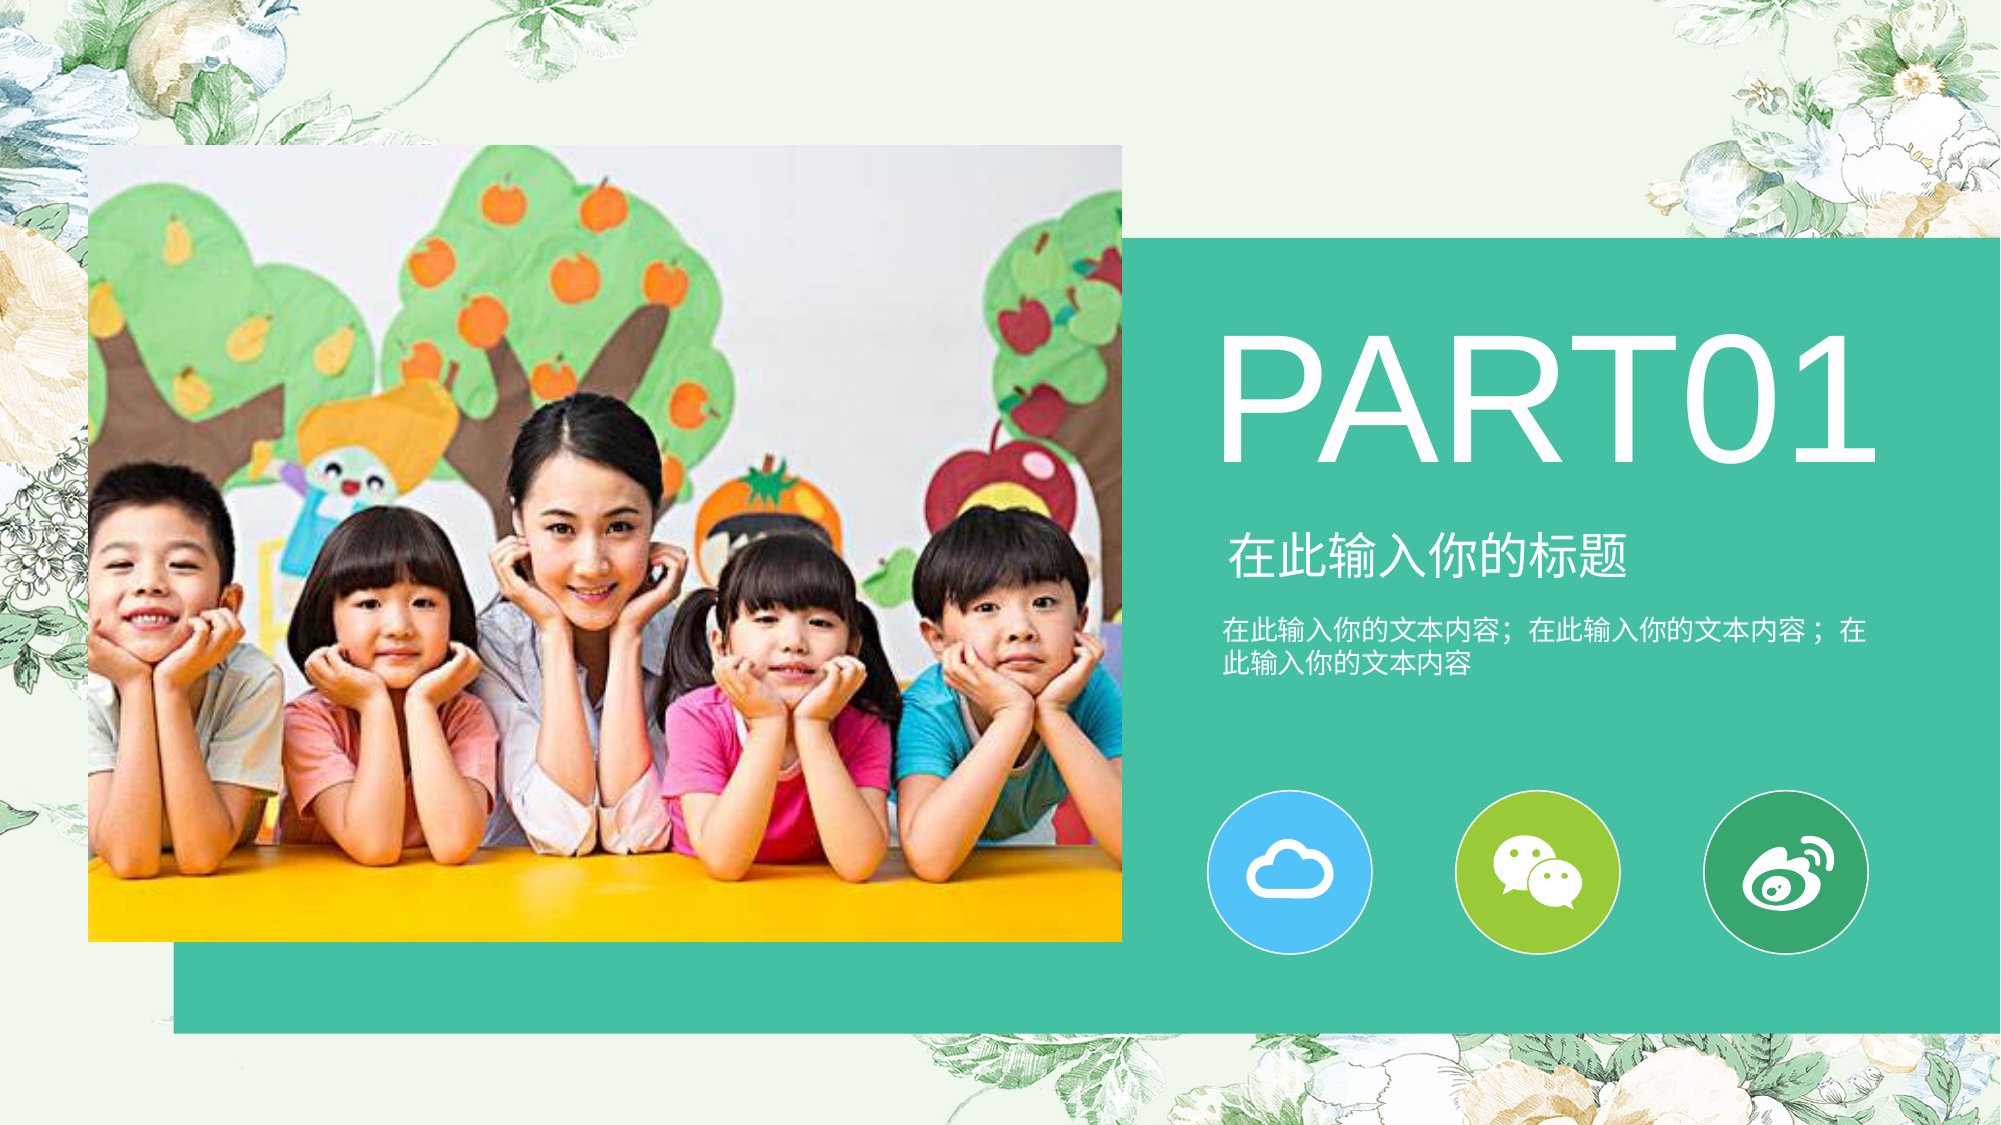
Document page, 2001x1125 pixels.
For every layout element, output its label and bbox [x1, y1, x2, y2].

text_box [1207, 790, 1372, 955]
text_box [88, 145, 1122, 942]
picture [0, 0, 2001, 1125]
text_box [173, 237, 2000, 1035]
text_box [1703, 790, 1869, 955]
text_box [1190, 271, 1904, 688]
text_box [1455, 790, 1620, 955]
